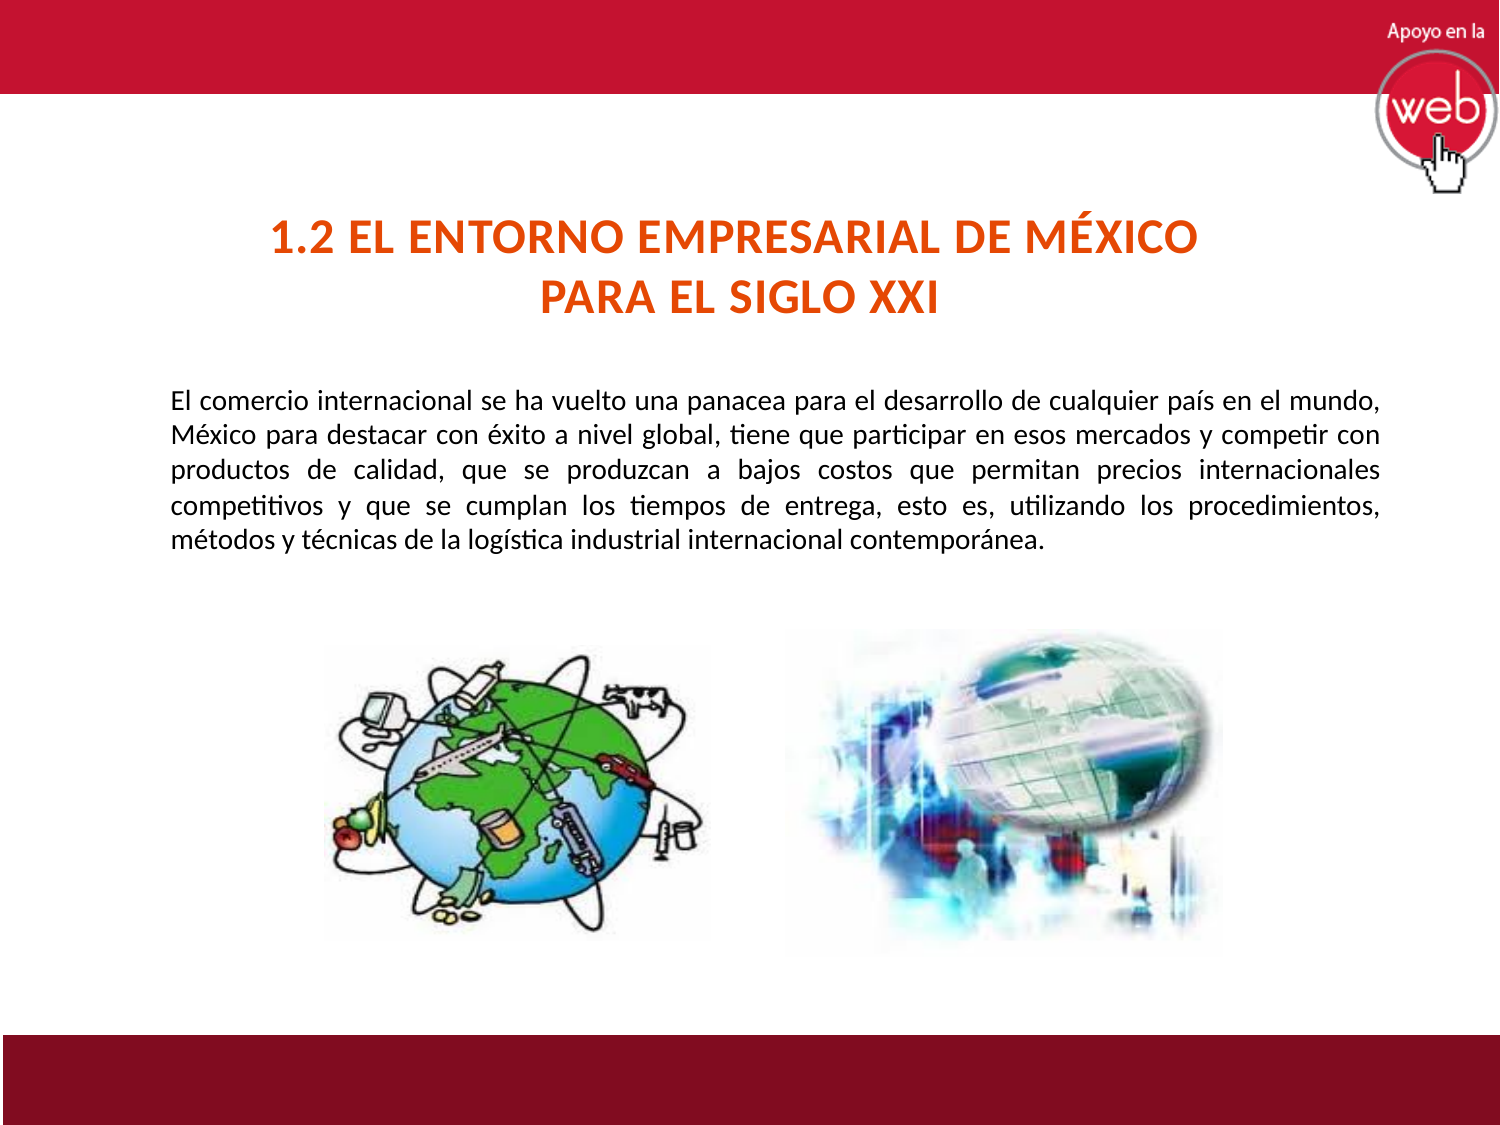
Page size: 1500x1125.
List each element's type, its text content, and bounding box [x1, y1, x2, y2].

text_box 1.2 EL ENTORNO EMPRESARIAL DE MÉXICO PARA EL SIGLO XXI [253, 196, 1228, 332]
text_box El comercio internacional se ha vuelto una panacea para el desarrollo de cualquier país en el mundo, México para destacar con éxito a nivel global, tiene que participar en esos mercados y competir con productos de calidad, que se produzcan a bajos costos que permitan precios internacionales competitivos y que se cumplan los tiempos de entrega, esto es, utilizando los procedimientos, métodos y técnicas de la logística industrial internacional contemporánea. [155, 373, 1397, 563]
picture [0, 0, 1500, 1125]
